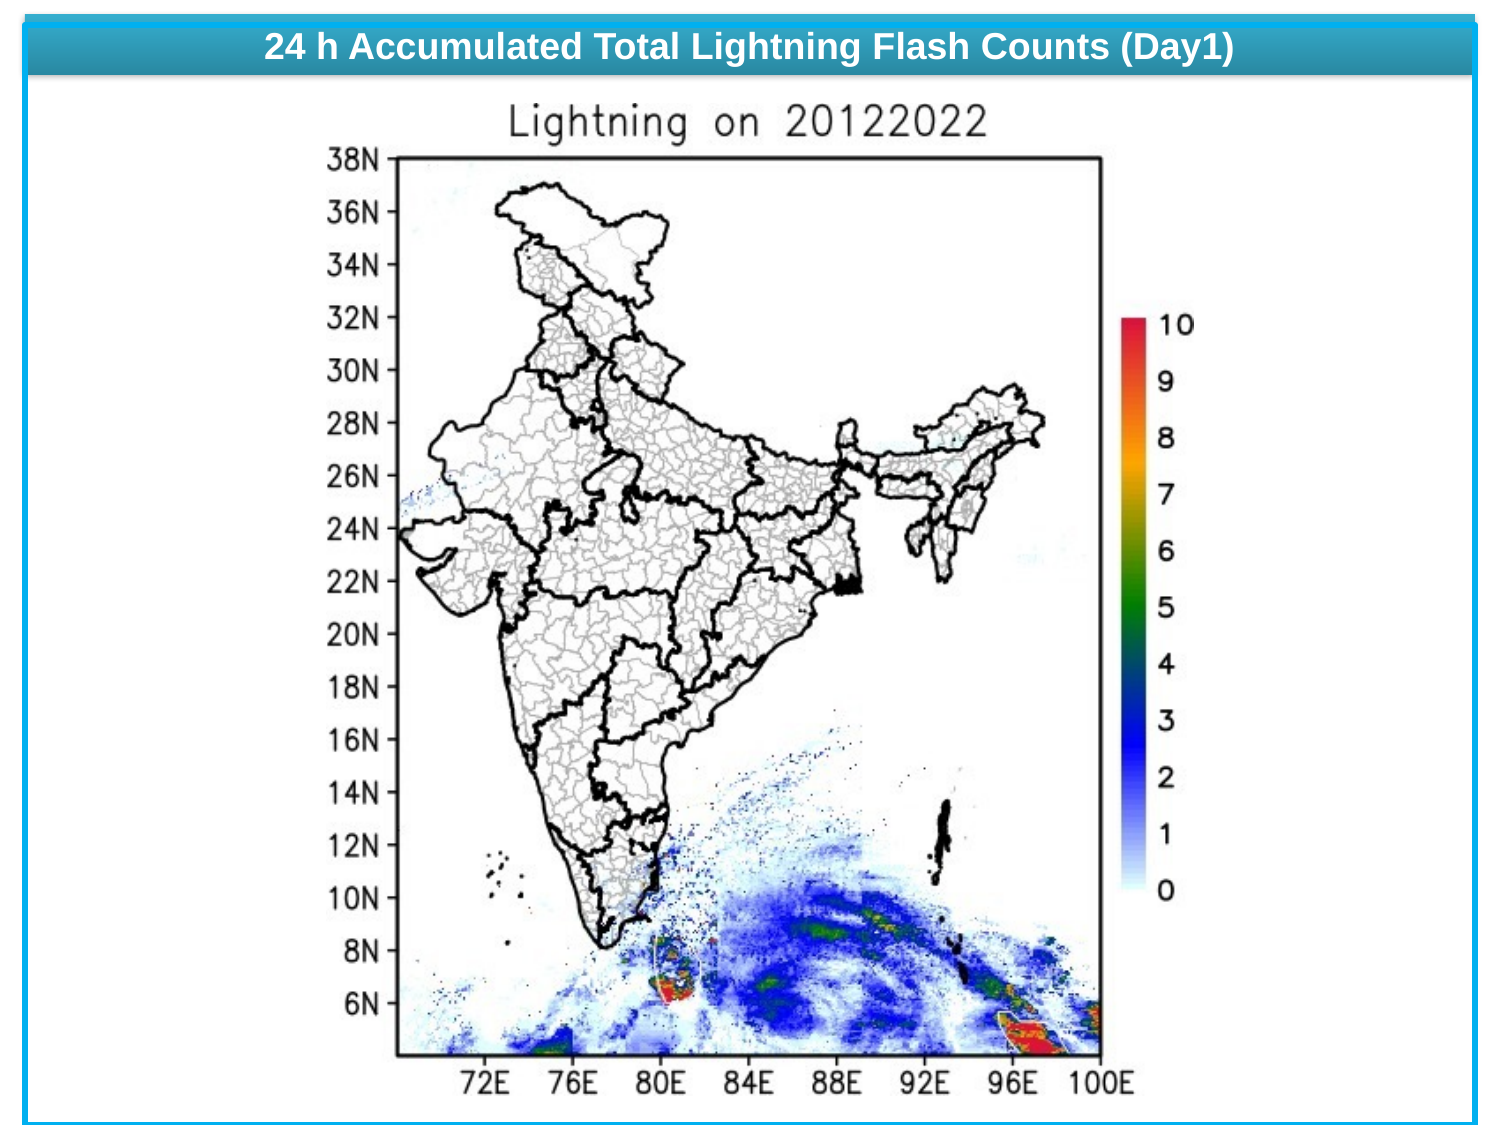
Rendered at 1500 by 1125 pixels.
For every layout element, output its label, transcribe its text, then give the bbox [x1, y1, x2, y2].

picture [326, 103, 1194, 1097]
text_box 24 h Accumulated Total Lightning Flash Counts (Day1) [24, 14, 1475, 23]
text_box [23, 23, 1477, 1125]
